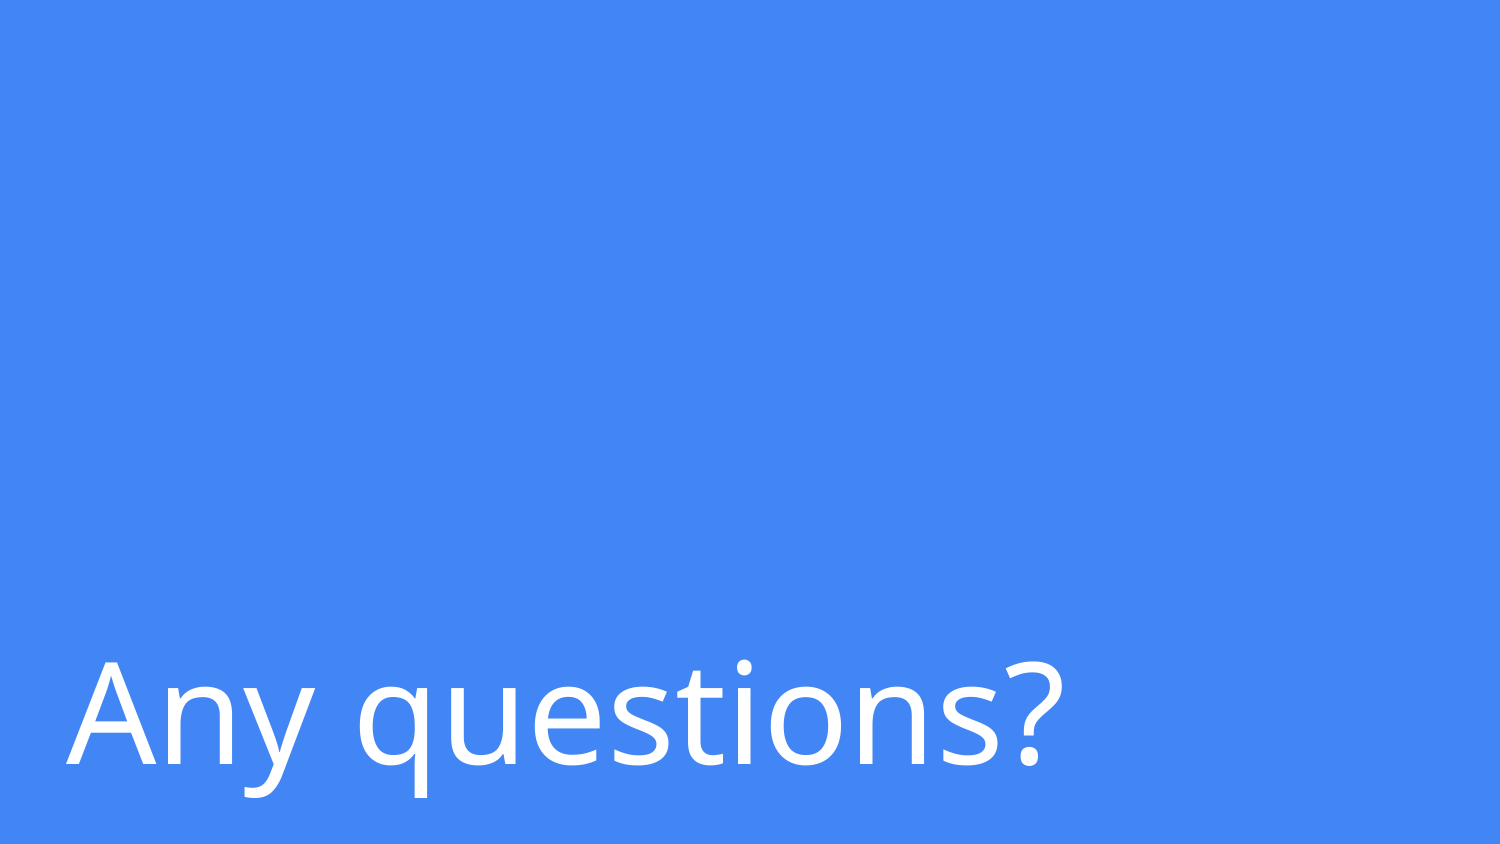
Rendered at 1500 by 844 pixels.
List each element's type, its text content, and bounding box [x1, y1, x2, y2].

title Any questions? [51, 406, 1383, 809]
